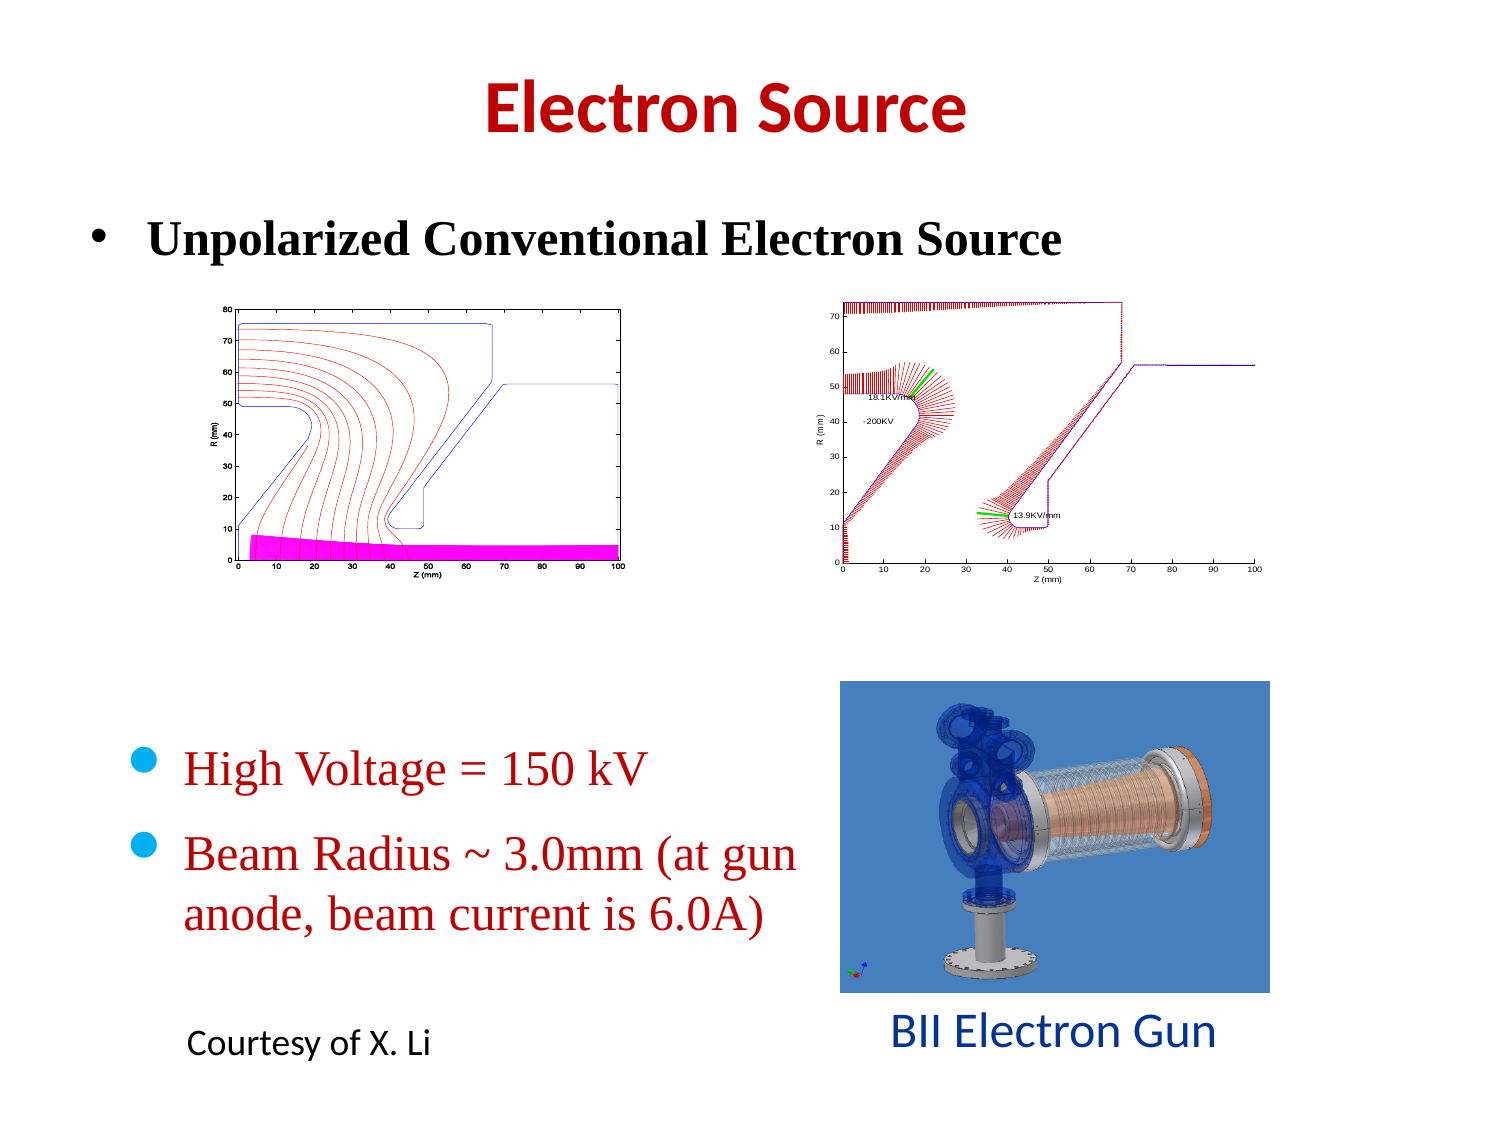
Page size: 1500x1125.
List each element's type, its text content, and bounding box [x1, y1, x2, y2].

picture [206, 302, 629, 581]
picture [773, 268, 1306, 610]
text_box High Voltage = 150 kV Beam Radius ~ 3.0mm (at gun anode, beam current is 6.0A) [112, 727, 821, 1000]
list Unpolarized Conventional Electron Source [75, 167, 1471, 279]
text_box Courtesy of X. Li [172, 1010, 633, 1070]
text_box BII Electron Gun [875, 1000, 1233, 1066]
picture [840, 681, 1271, 994]
title Electron Source [194, 8, 1258, 167]
